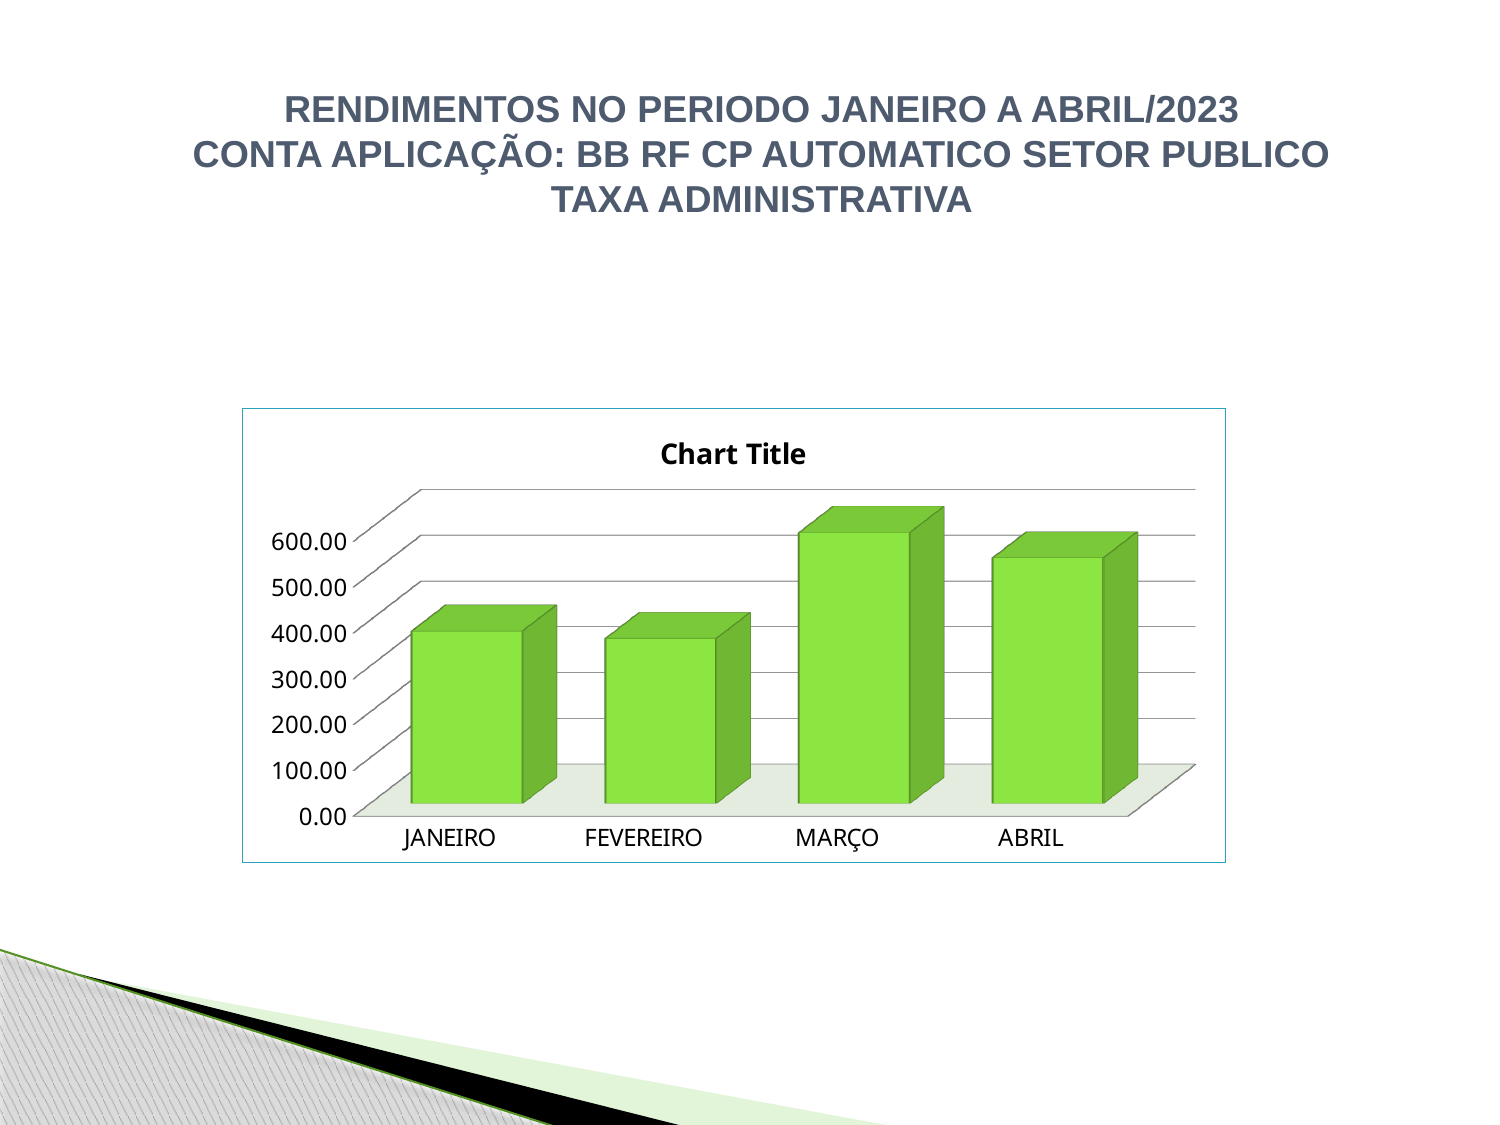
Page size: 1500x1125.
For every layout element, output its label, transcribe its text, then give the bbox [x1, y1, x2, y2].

chart [241, 408, 1226, 863]
text_box RENDIMENTOS NO PERIODO JANEIRO A ABRIL/2023 CONTA APLICAÇÃO: BB RF CP AUTOMATICO SETOR PUBLICO TAXA ADMINISTRATIVA [135, 78, 1388, 228]
